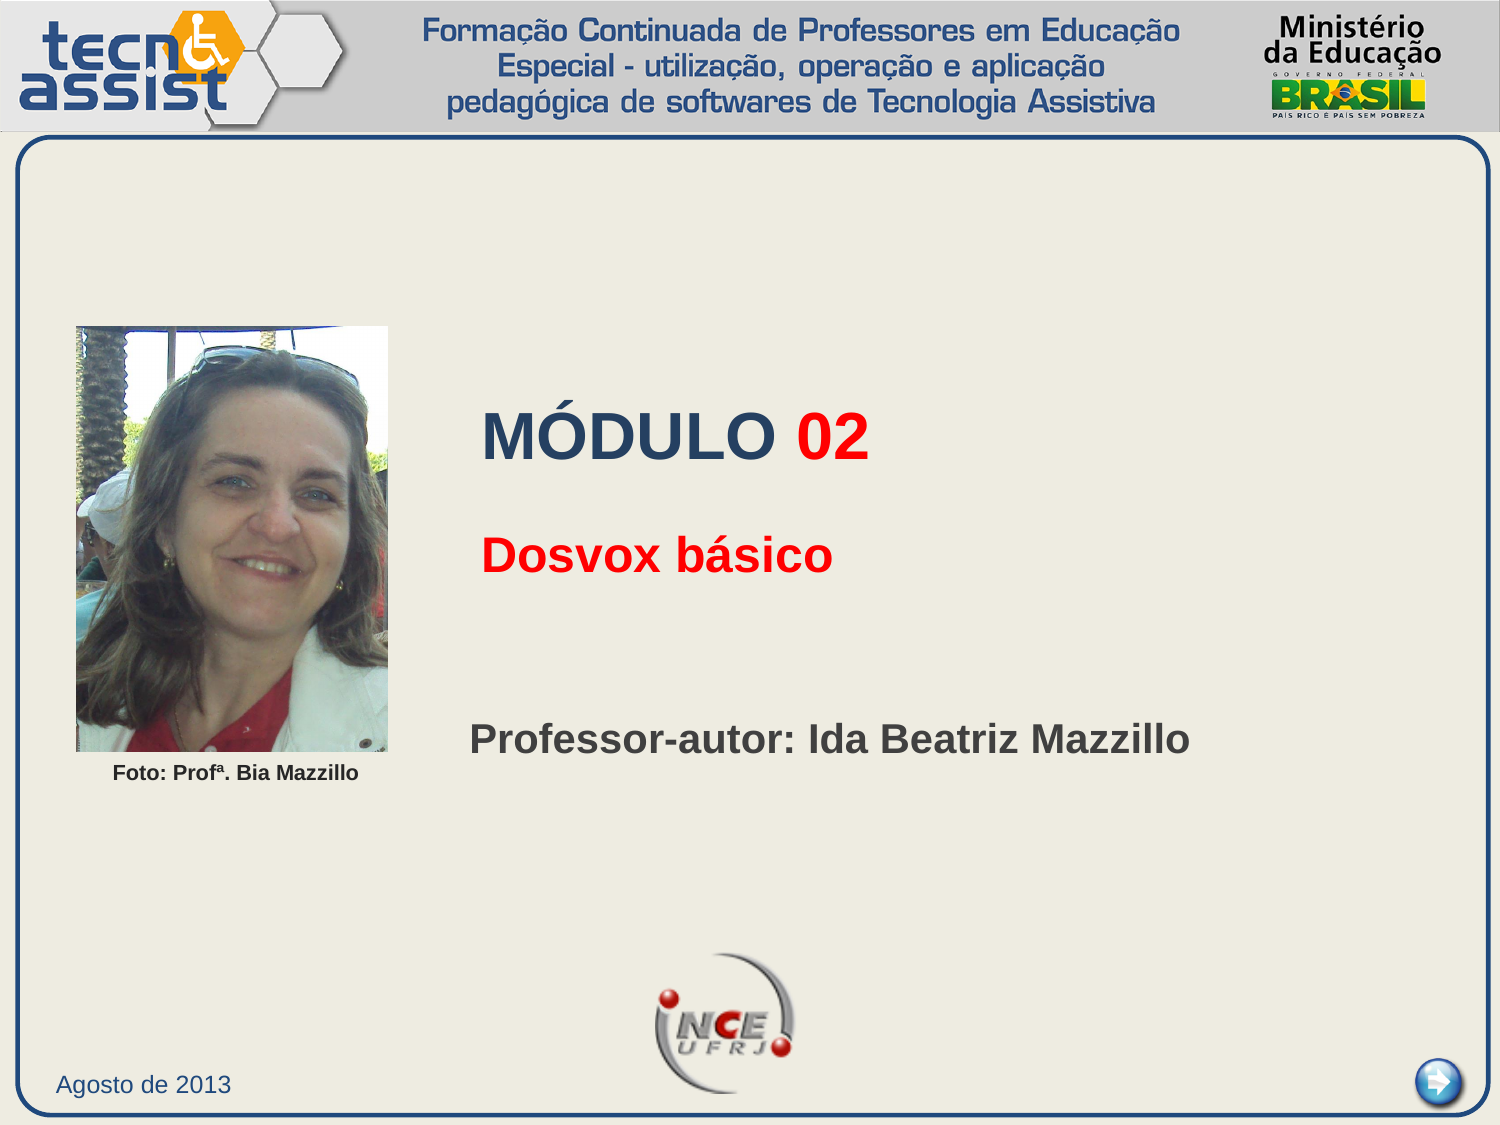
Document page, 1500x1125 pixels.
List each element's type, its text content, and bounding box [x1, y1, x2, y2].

picture [76, 326, 388, 752]
picture [655, 952, 798, 1094]
text_box Professor-autor: Ida Beatriz Mazzillo [454, 704, 1436, 811]
picture [0, 0, 1500, 132]
text_box Foto: Profª. Bia Mazzillo [76, 751, 396, 793]
picture [1405, 1048, 1471, 1114]
text_box MÓDULO 02 Dosvox básico [466, 385, 1447, 669]
